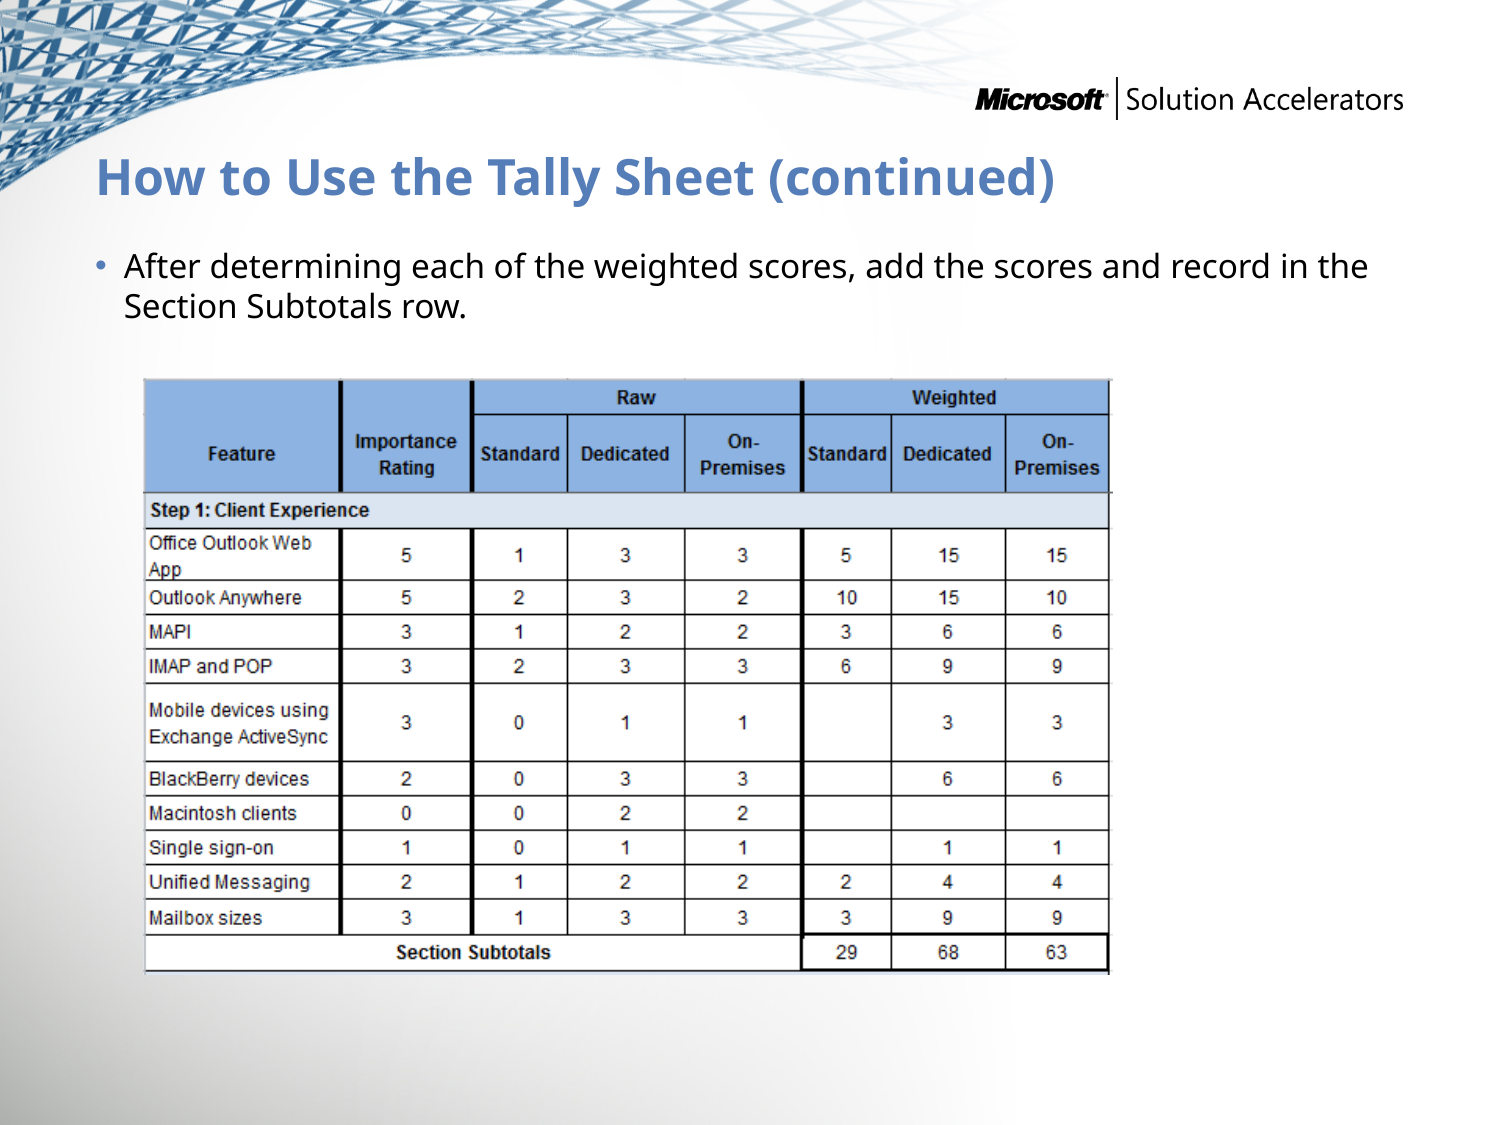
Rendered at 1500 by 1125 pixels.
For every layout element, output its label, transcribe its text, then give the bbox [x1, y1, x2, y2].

list After determining each of the weighted scores, add the scores and record in the Section Subtotals row. [87, 237, 1438, 934]
title How to Use the Tally Sheet (continued) [88, 138, 1439, 214]
picture [0, 0, 1500, 1125]
